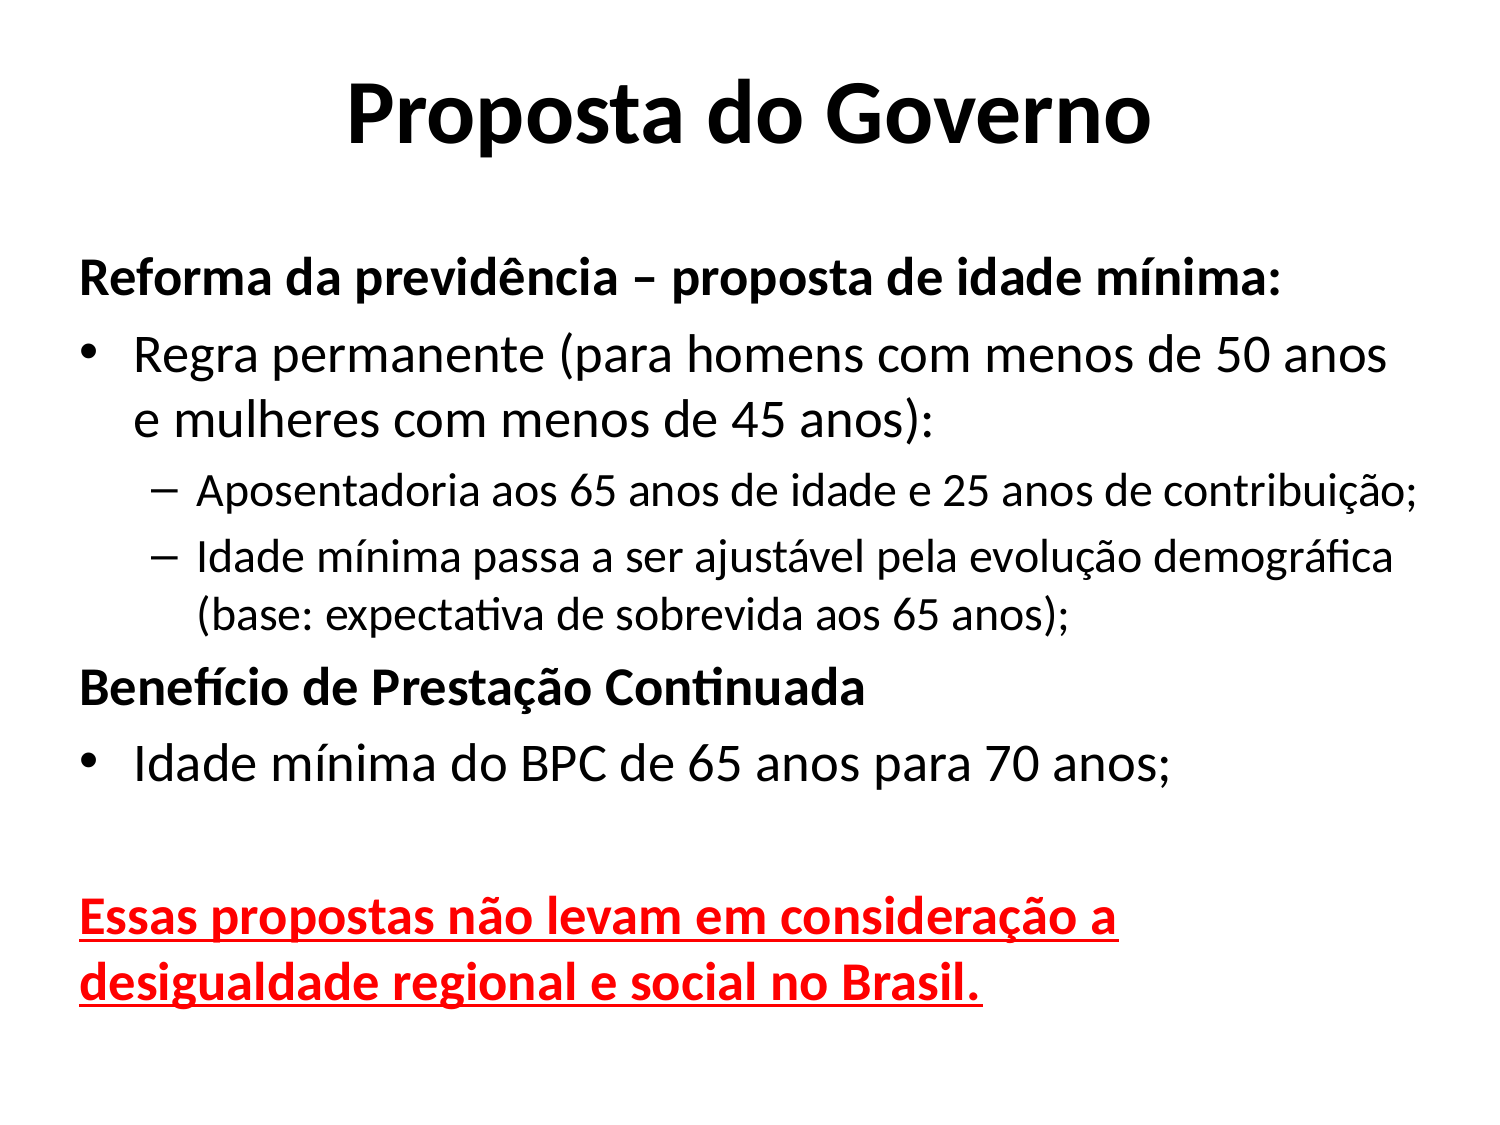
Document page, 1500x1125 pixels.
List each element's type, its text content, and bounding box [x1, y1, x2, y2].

list Reforma da previdência – proposta de idade mínima: Regra permanente (para homens com menos de 50 anos e mulheres com menos de 45 anos): Aposentadoria aos 65 anos de idade e 25 anos de contribuição; Idade mínima passa a ser ajustável pela evolução demográfica (base: expectativa de sobrevida aos 65 anos); Benefício de Prestação Continuada Idade mínima do BPC de 65 anos para 70 anos; Essas propostas não levam em consideração a desigualdade regional e social no Brasil. [64, 233, 1436, 1082]
title Proposta do Governo [0, 0, 1500, 214]
